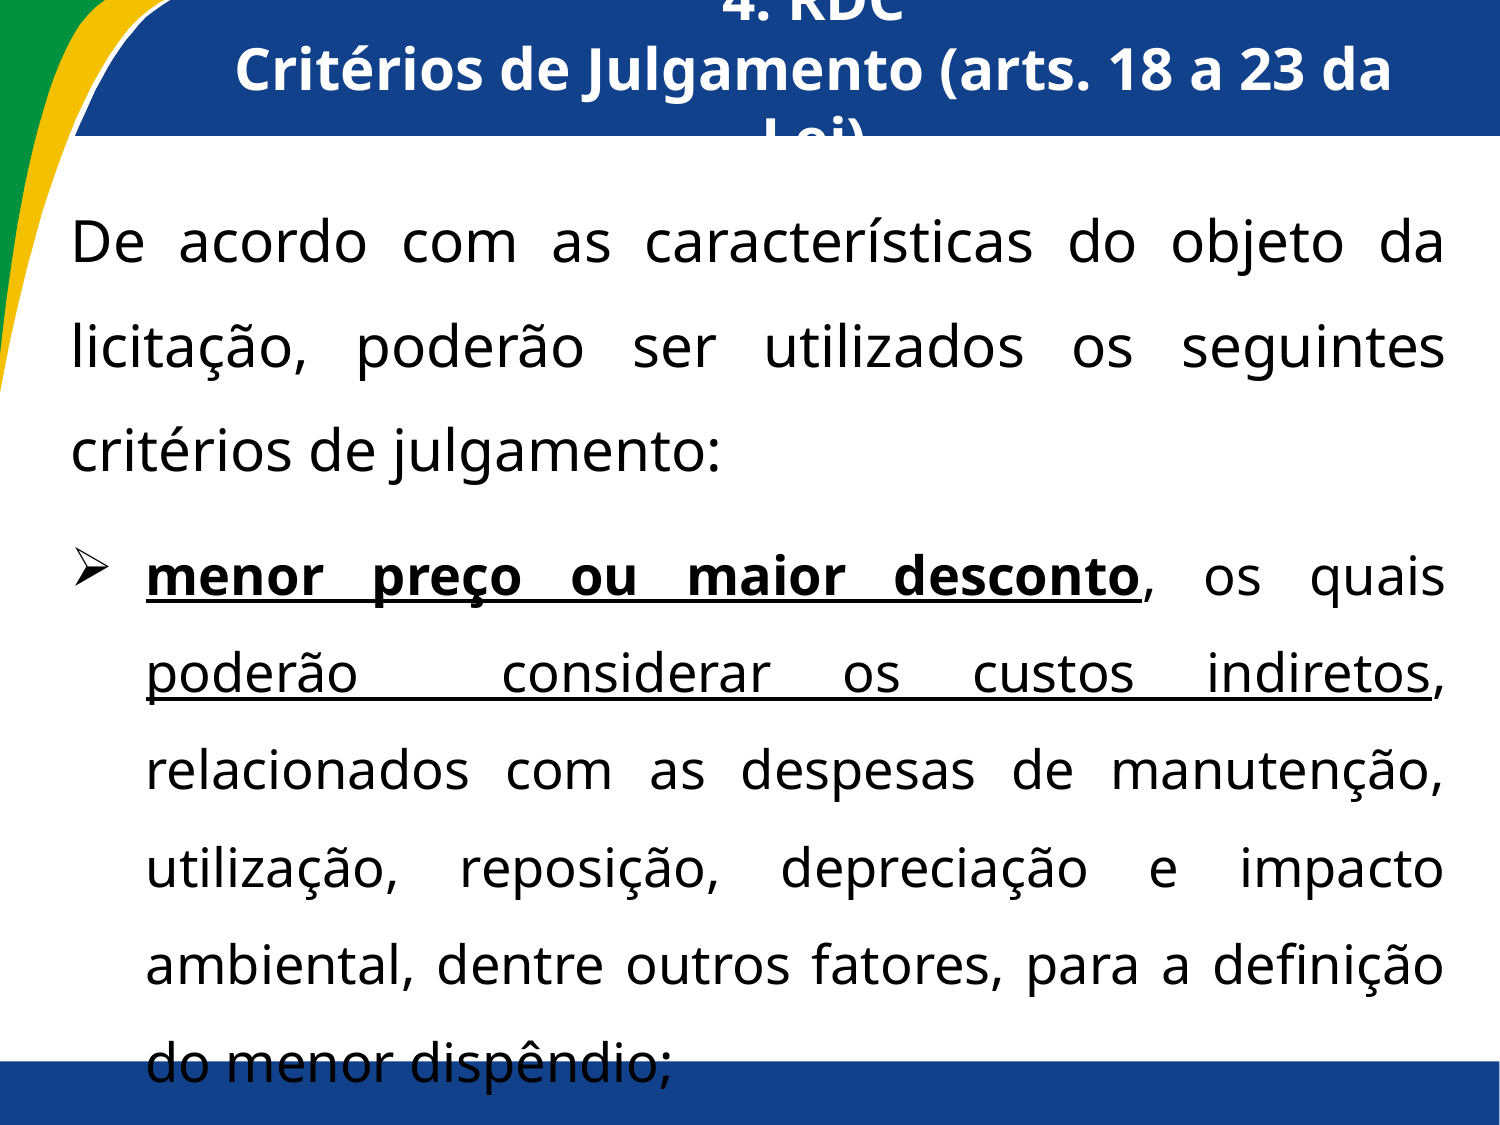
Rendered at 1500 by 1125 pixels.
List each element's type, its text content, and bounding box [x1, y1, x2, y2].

title 4. RDC Critérios de Julgamento (arts. 18 a 23 da Lei) [182, 0, 1446, 135]
list De acordo com as características do objeto da licitação, poderão ser utilizados os seguintes critérios de julgamento: menor preço ou maior desconto, os quais poderão considerar os custos indiretos, relacionados com as despesas de manutenção, utilização, reposição, depreciação e impacto ambiental, dentre outros fatores, para a definição do menor dispêndio; [70, 160, 1448, 1012]
